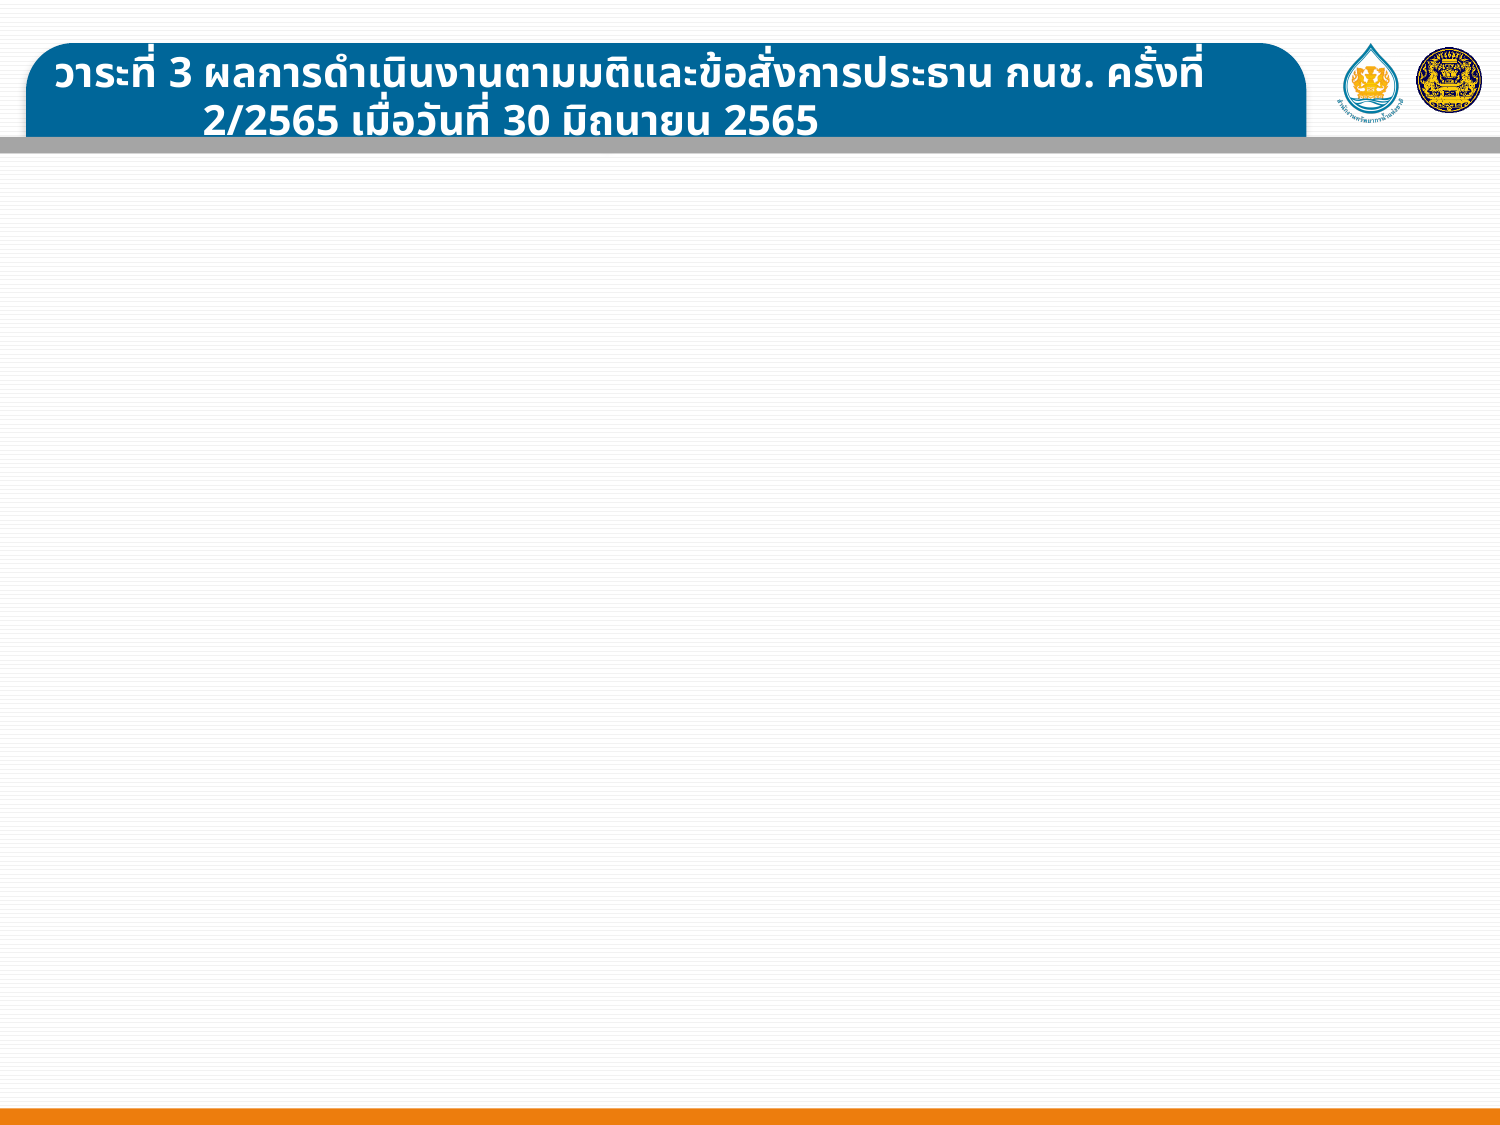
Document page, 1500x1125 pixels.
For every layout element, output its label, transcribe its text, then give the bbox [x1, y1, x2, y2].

picture [1346, 50, 1396, 107]
text_box [0, 136, 1500, 155]
text_box วาระที่ 3 ผลการดำเนินงานตามมติและข้อสั่งการประธาน กนช. ครั้งที่ 2/2565 เมื่อวันที่ 30 มิถุนายน 2565 [25, 42, 1308, 136]
picture [1335, 43, 1404, 123]
picture [1416, 47, 1483, 114]
text_box [0, 1107, 1500, 1125]
